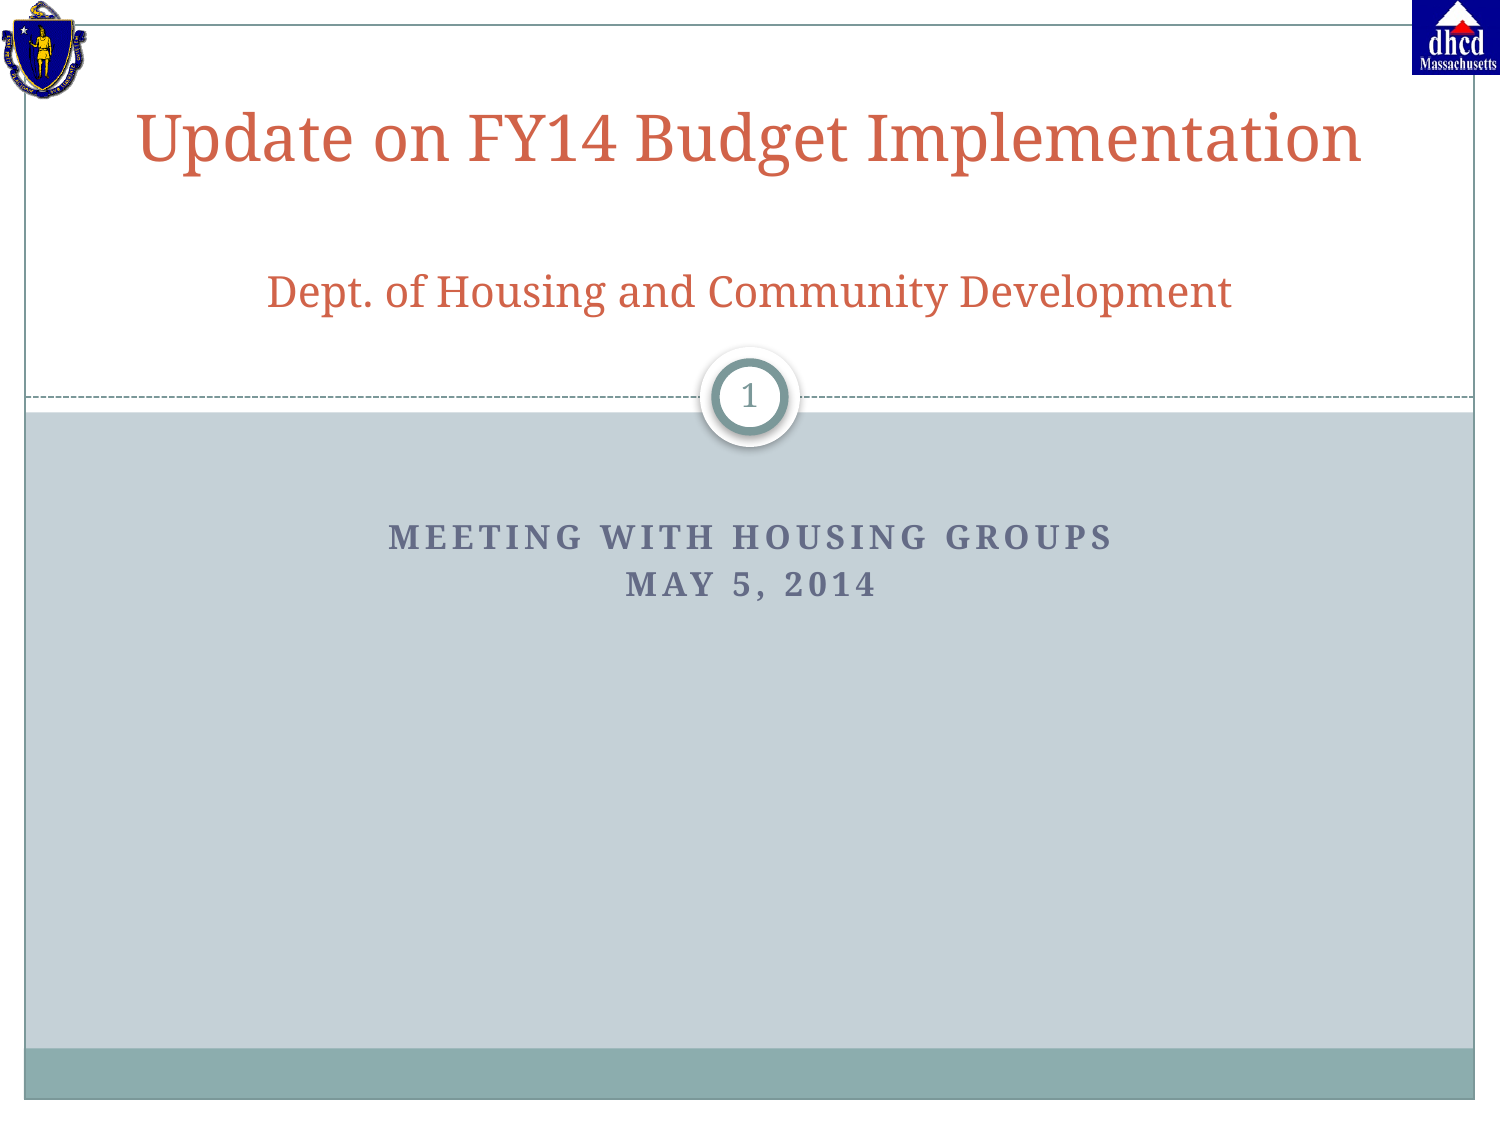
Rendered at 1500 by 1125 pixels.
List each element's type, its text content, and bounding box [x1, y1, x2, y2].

subtitle Meeting with housing Groups May 5, 2014 [225, 462, 1275, 750]
title Update on FY14 Budget Implementation Dept. of Housing and Community Development [112, 62, 1388, 350]
picture [0, 0, 88, 100]
slide_number 1 [712, 360, 788, 434]
picture [1412, 0, 1500, 75]
